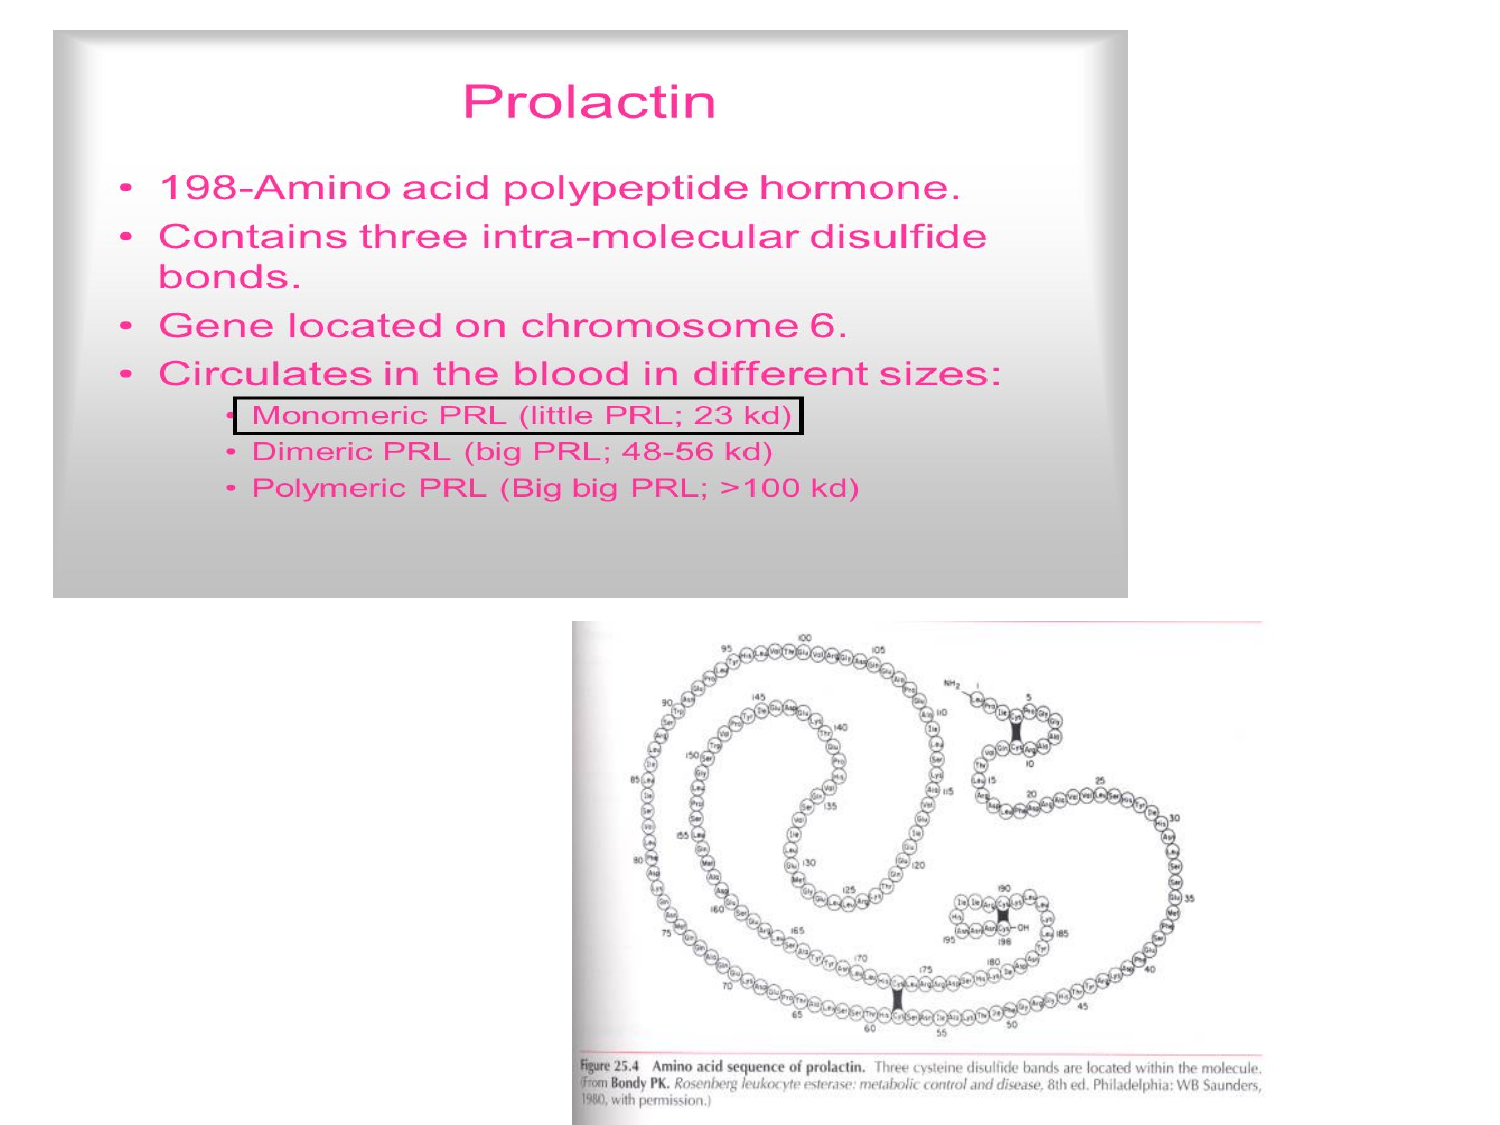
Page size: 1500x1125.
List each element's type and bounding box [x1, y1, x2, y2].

picture [52, 30, 1129, 599]
picture [572, 621, 1294, 1125]
